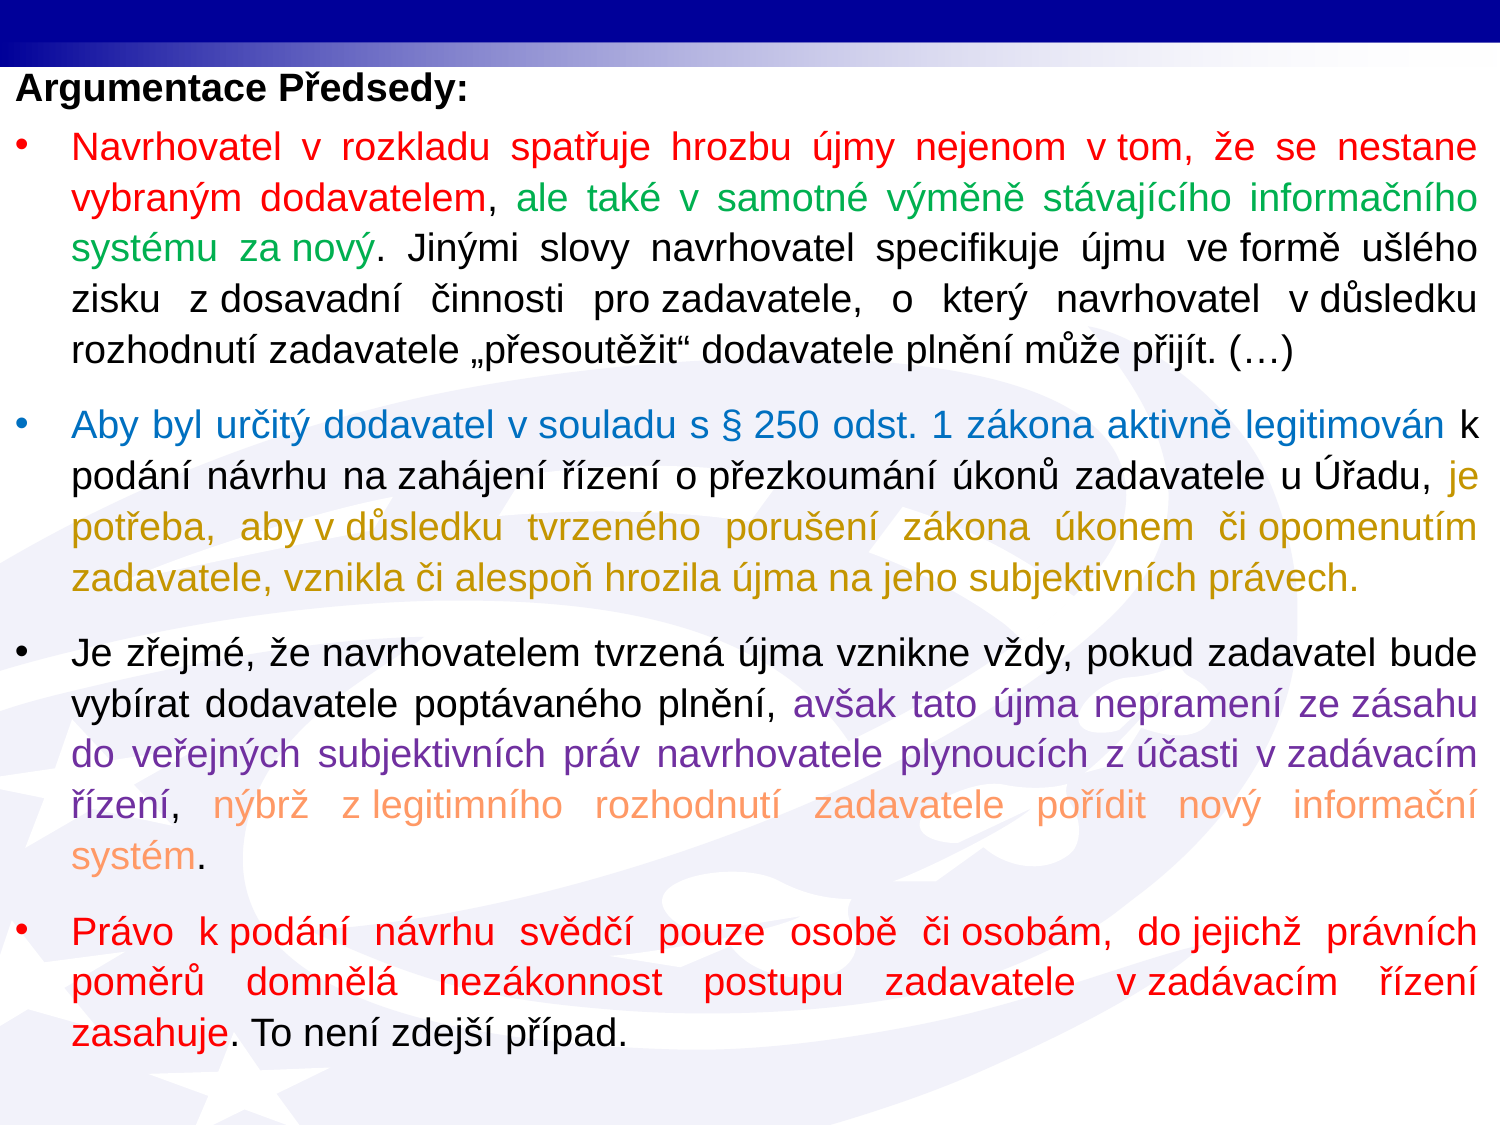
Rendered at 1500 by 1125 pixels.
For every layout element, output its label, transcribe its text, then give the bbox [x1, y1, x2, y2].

list Argumentace Předsedy: Navrhovatel v rozkladu spatřuje hrozbu újmy nejenom v tom, že se nestane vybraným dodavatelem, ale také v samotné výměně stávajícího informačního systému za nový. Jinými slovy navrhovatel specifikuje újmu ve formě ušlého zisku z dosavadní činnosti pro zadavatele, o který navrhovatel v důsledku rozhodnutí zadavatele „přesoutěžit“ dodavatele plnění může přijít. (…) Aby byl určitý dodavatel v souladu s § 250 odst. 1 zákona aktivně legitimován k podání návrhu na zahájení řízení o přezkoumání úkonů zadavatele u Úřadu, je potřeba, aby v důsledku tvrzeného porušení zákona úkonem či opomenutím zadavatele, vznikla či alespoň hrozila újma na jeho subjektivních právech. Je zřejmé, že navrhovatelem tvrzená újma vznikne vždy, pokud zadavatel bude vybírat dodavatele poptávaného plnění, avšak tato újma nepramení ze zásahu do veřejných subjektivních práv navrhovatele plynoucích z účasti v zadávacím řízení, nýbrž z legitimního rozhodnutí zadavatele pořídit nový informační systém. Právo k podání návrhu svědčí pouze osobě či osobám, do jejichž právních poměrů domnělá nezákonnost postupu zadavatele v zadávacím řízení zasahuje. To není zdejší případ. [0, 54, 1495, 1125]
